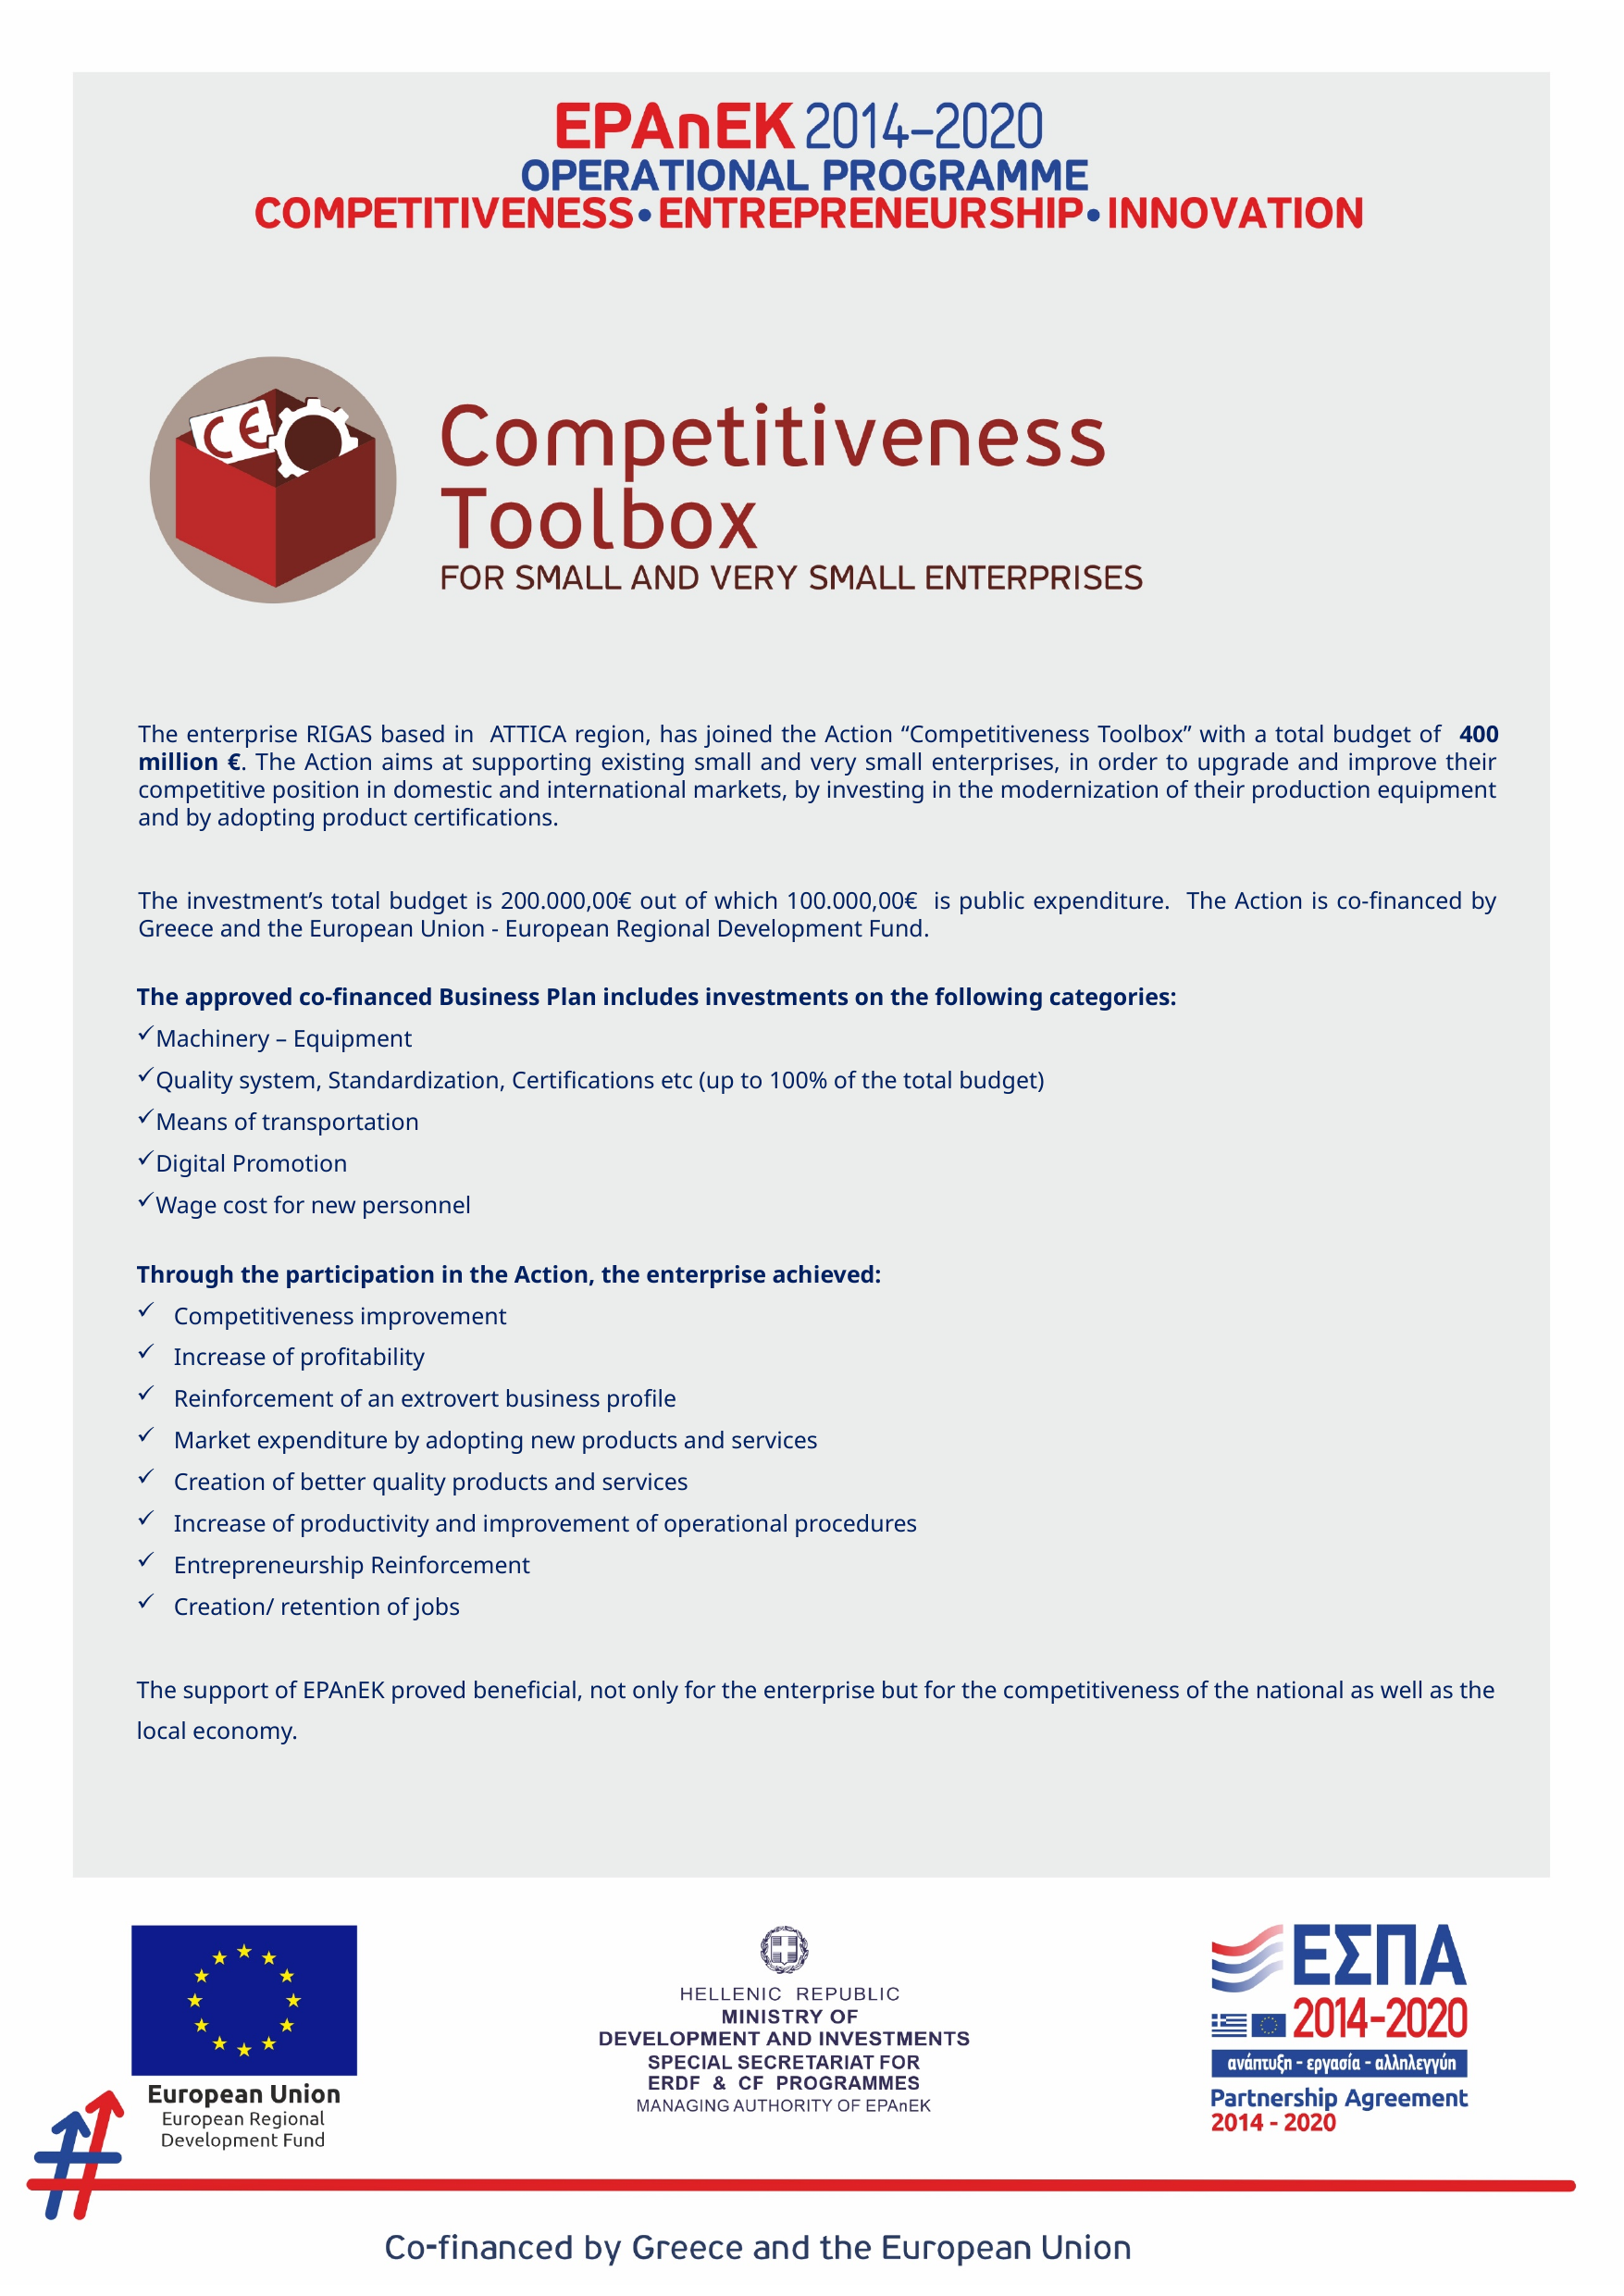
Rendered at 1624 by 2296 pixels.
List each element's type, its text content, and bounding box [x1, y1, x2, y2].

text_box The approved co-financed Business Plan includes investments on the following categories: Machinery – Equipment Quality system, Standardization, Certifications etc (up to 100% of the total budget) Means of transportation Digital Promotion Wage cost for new personnel Through the participation in the Action, the enterprise achieved: Competitiveness improvement Increase of profitability Reinforcement of an extrovert business profile Market expenditure by adopting new products and services Creation of better quality products and services Increase of productivity and improvement of operational procedures Entrepreneurship Reinforcement Creation/ retention of jobs The support of EPAnEK proved beneficial, not only for the enterprise but for the competitiveness of the national as well as the local economy. [122, 962, 1522, 1752]
text_box The enterprise RIGAS based in ATTICA region, has joined the Action “Competitiveness Toolbox” with a total budget of 400 million €. The Action aims at supporting existing small and very small enterprises, in order to upgrade and improve their competitive position in domestic and international markets, by investing in the modernization of their production equipment and by adopting product certifications. The investment’s total budget is 200.000,00€ out of which 100.000,00€ is public expenditure. The Action is co-financed by Greece and the European Union - European Regional Development Fund. [124, 713, 1513, 949]
picture [0, 10, 1624, 2285]
